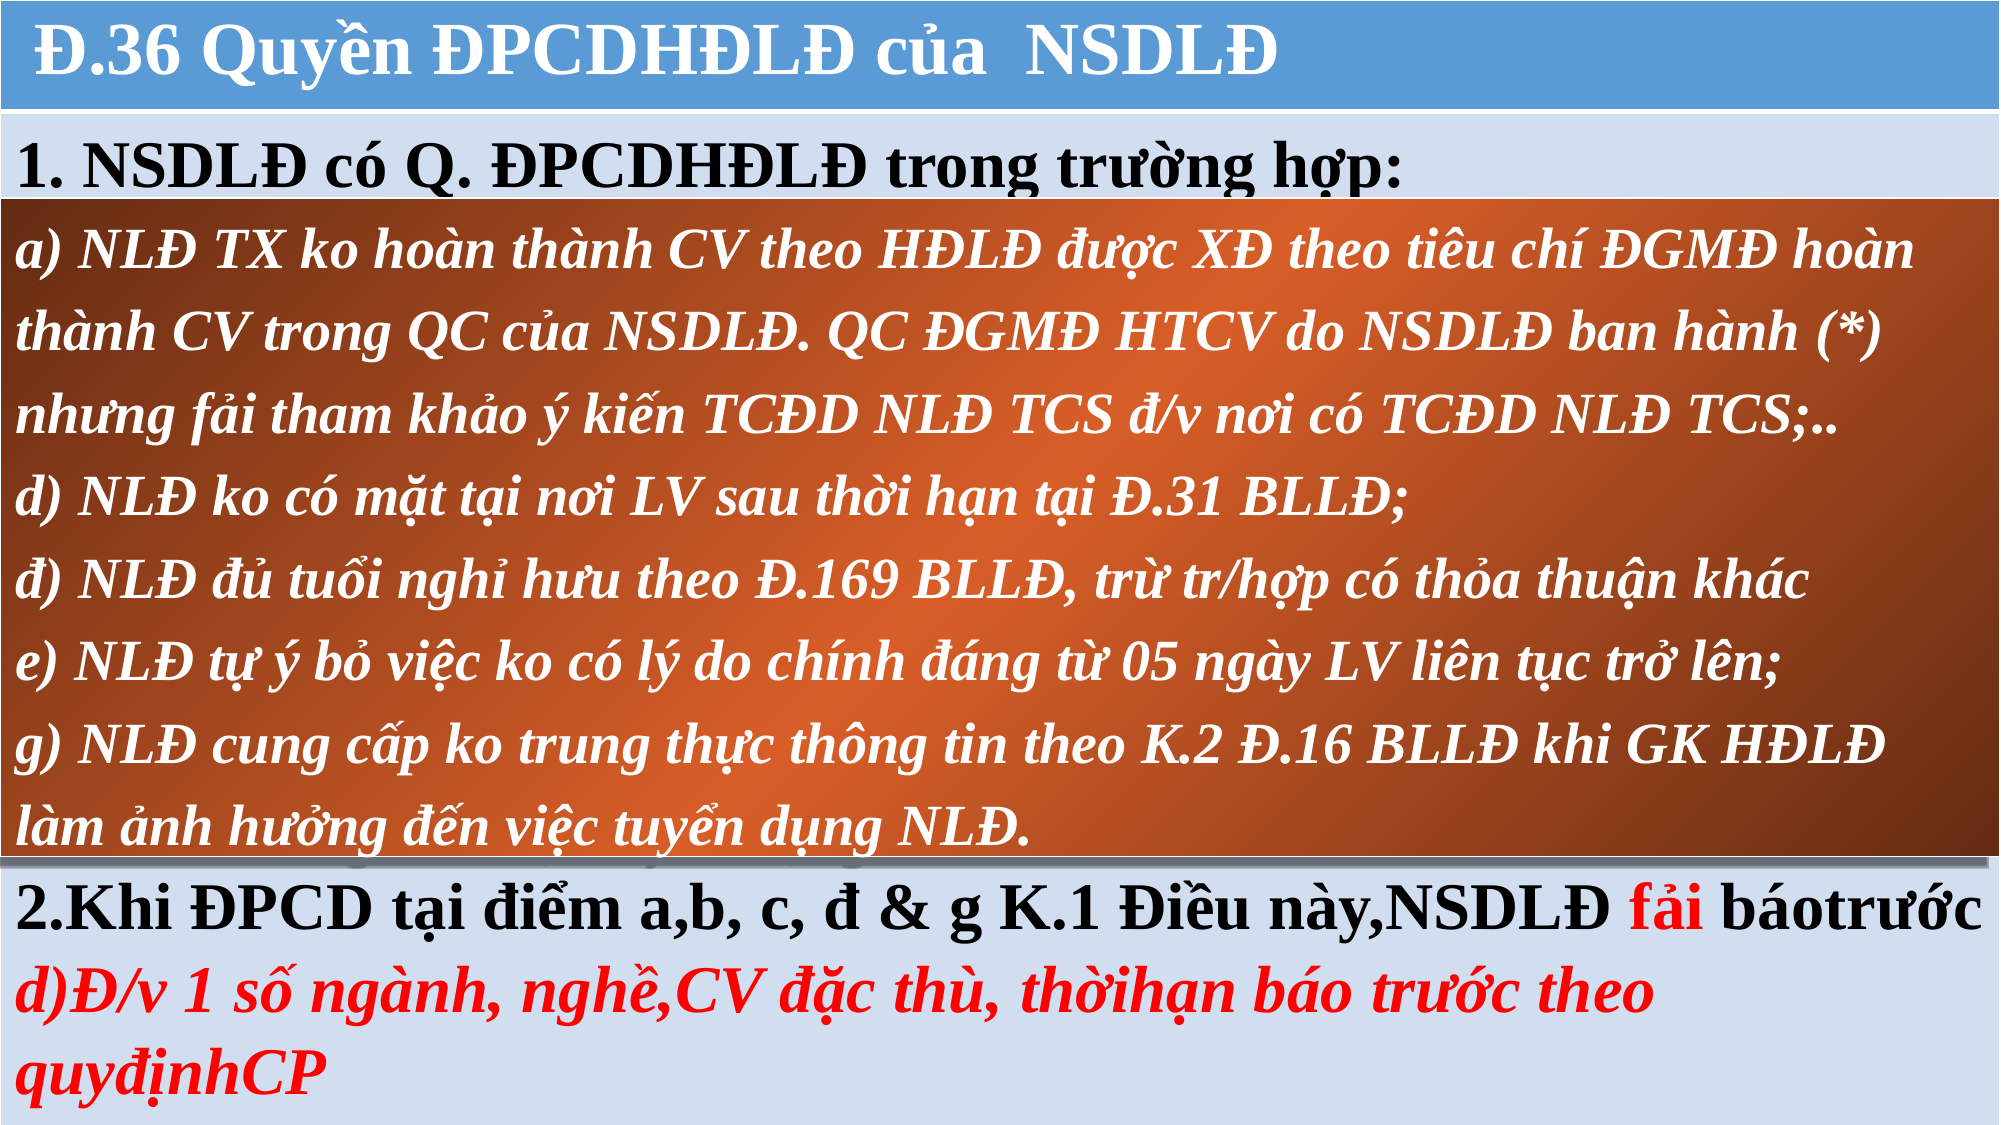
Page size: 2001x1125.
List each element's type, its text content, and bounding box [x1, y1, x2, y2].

table_cell 1. NSDLĐ có Q. ĐPCDHĐLĐ trong trường hợp: 2.Khi ĐPCD tại điểm a,b, c, đ & g K.1 Điều này,NSDLĐ fải báotrước d)Đ/v 1 số ngành, nghề,CV đặc thù, thờihạn báo trước theo quyđịnhCP 3.Khi ĐPCD tại điểm d & e K.1 thì NSDLĐ ko phải báo trước cho NLĐ [1, 114, 1999, 198]
table_header Đ.36 Quyền ĐPCDHĐLĐ của NSDLĐ [1, 1, 1999, 109]
table_cell 1. NSDLĐ có Q. ĐPCDHĐLĐ trong trường hợp: 2.Khi ĐPCD tại điểm a,b, c, đ & g K.1 Điều này,NSDLĐ fải báotrước d)Đ/v 1 số ngành, nghề,CV đặc thù, thờihạn báo trước theo quyđịnhCP 3.Khi ĐPCD tại điểm d & e K.1 thì NSDLĐ ko phải báo trước cho NLĐ [1, 857, 1999, 1125]
text_box a) NLĐ TX ko hoàn thành CV theo HĐLĐ được XĐ theo tiêu chí ĐGMĐ hoàn thành CV trong QC của NSDLĐ. QC ĐGMĐ HTCV do NSDLĐ ban hành (*) nhưng fải tham khảo ý kiến TCĐD NLĐ TCS đ/v nơi có TCĐD NLĐ TCS;.. d) NLĐ ko có mặt tại nơi LV sau thời hạn tại Đ.31 BLLĐ; đ) NLĐ đủ tuổi nghỉ hưu theo Đ.169 BLLĐ, trừ tr/hợp có thỏa thuận khác e) NLĐ tự ý bỏ việc ko có lý do chính đáng từ 05 ngày LV liên tục trở lên; g) NLĐ cung cấp ko trung thực thông tin theo K.2 Đ.16 BLLĐ khi GK HĐLĐ làm ảnh hưởng đến việc tuyển dụng NLĐ. [0, 198, 2000, 857]
